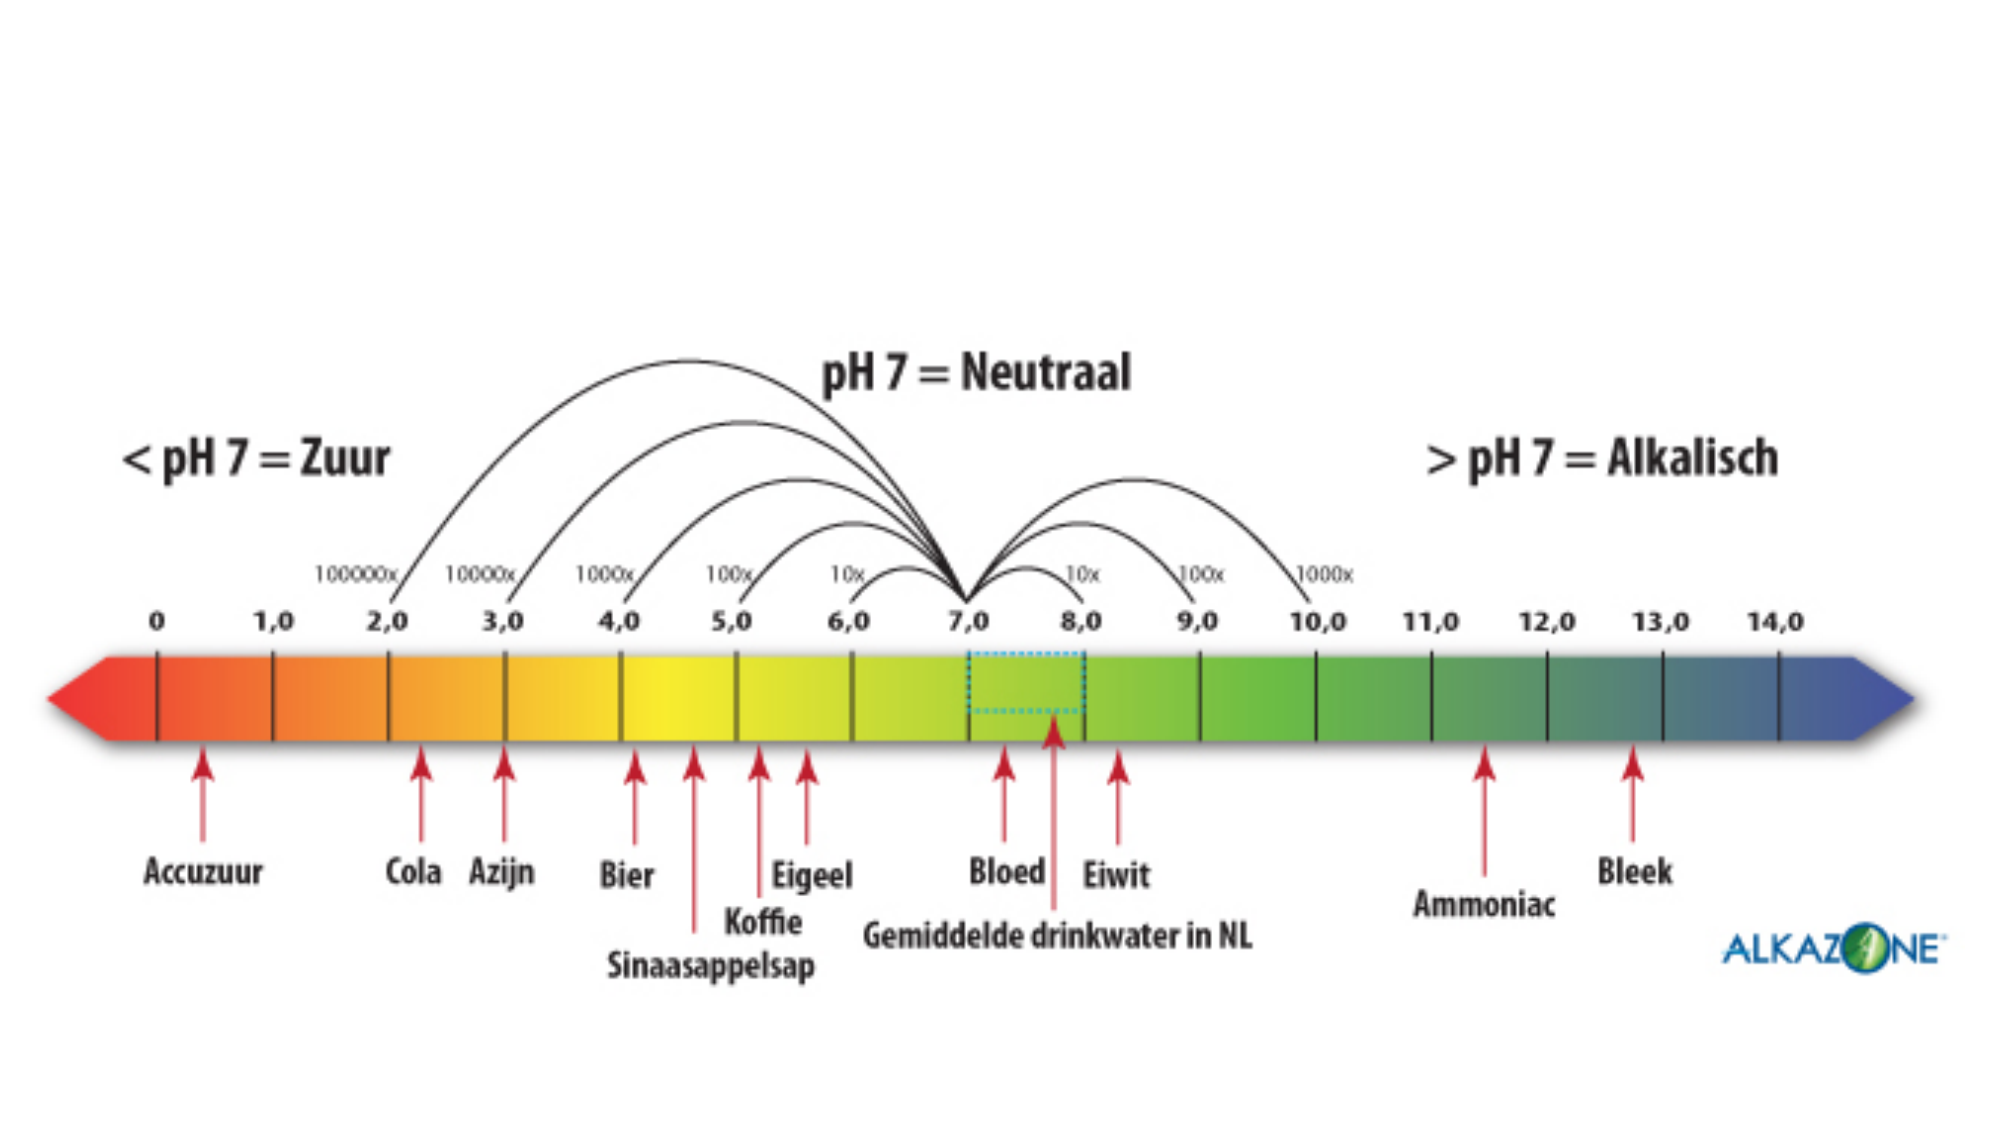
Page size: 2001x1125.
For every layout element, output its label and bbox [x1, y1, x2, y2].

list [23, 312, 1965, 997]
